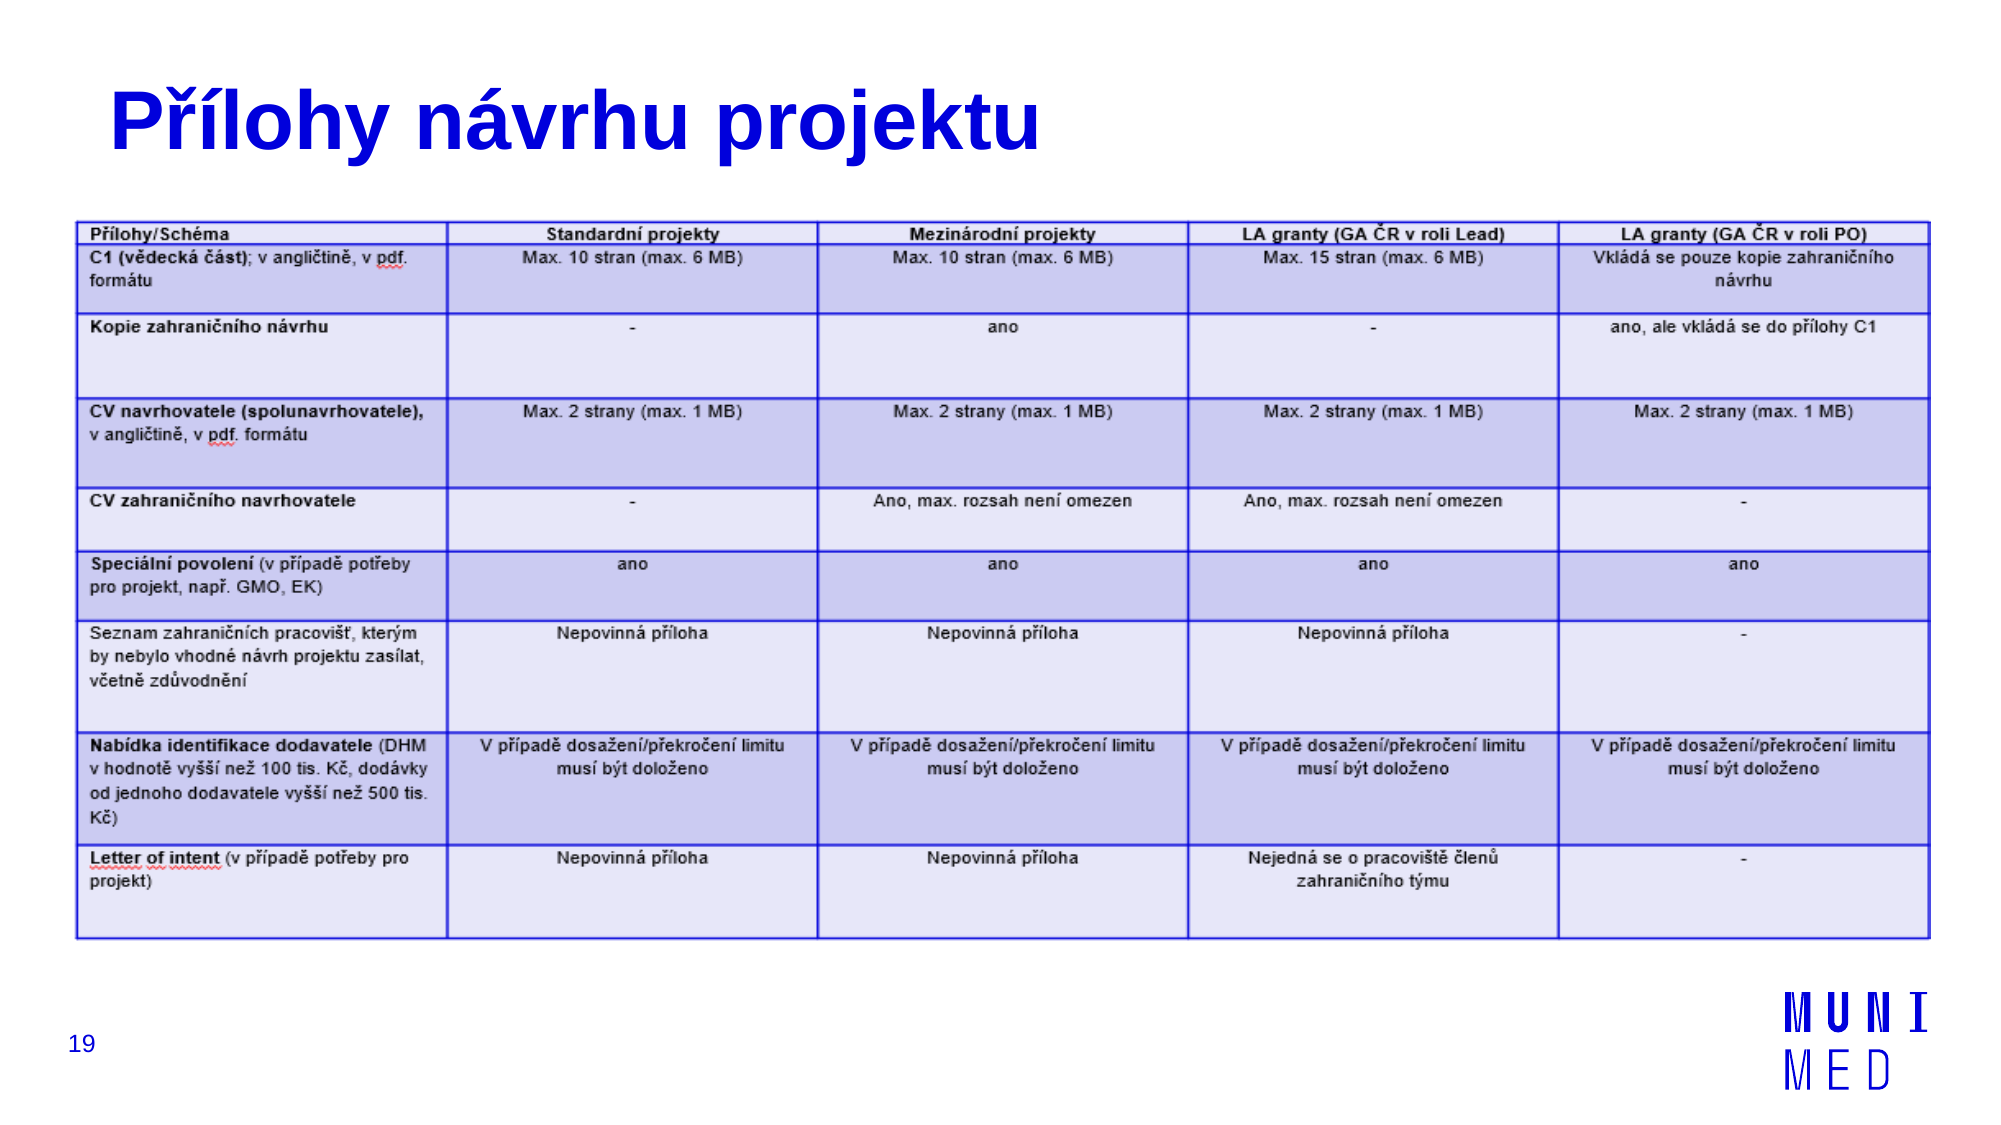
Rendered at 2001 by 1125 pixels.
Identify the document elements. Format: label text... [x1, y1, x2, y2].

title Přílohy návrhu projektu [109, 82, 1874, 157]
slide_number 19 [67, 1021, 110, 1063]
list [67, 208, 1931, 947]
